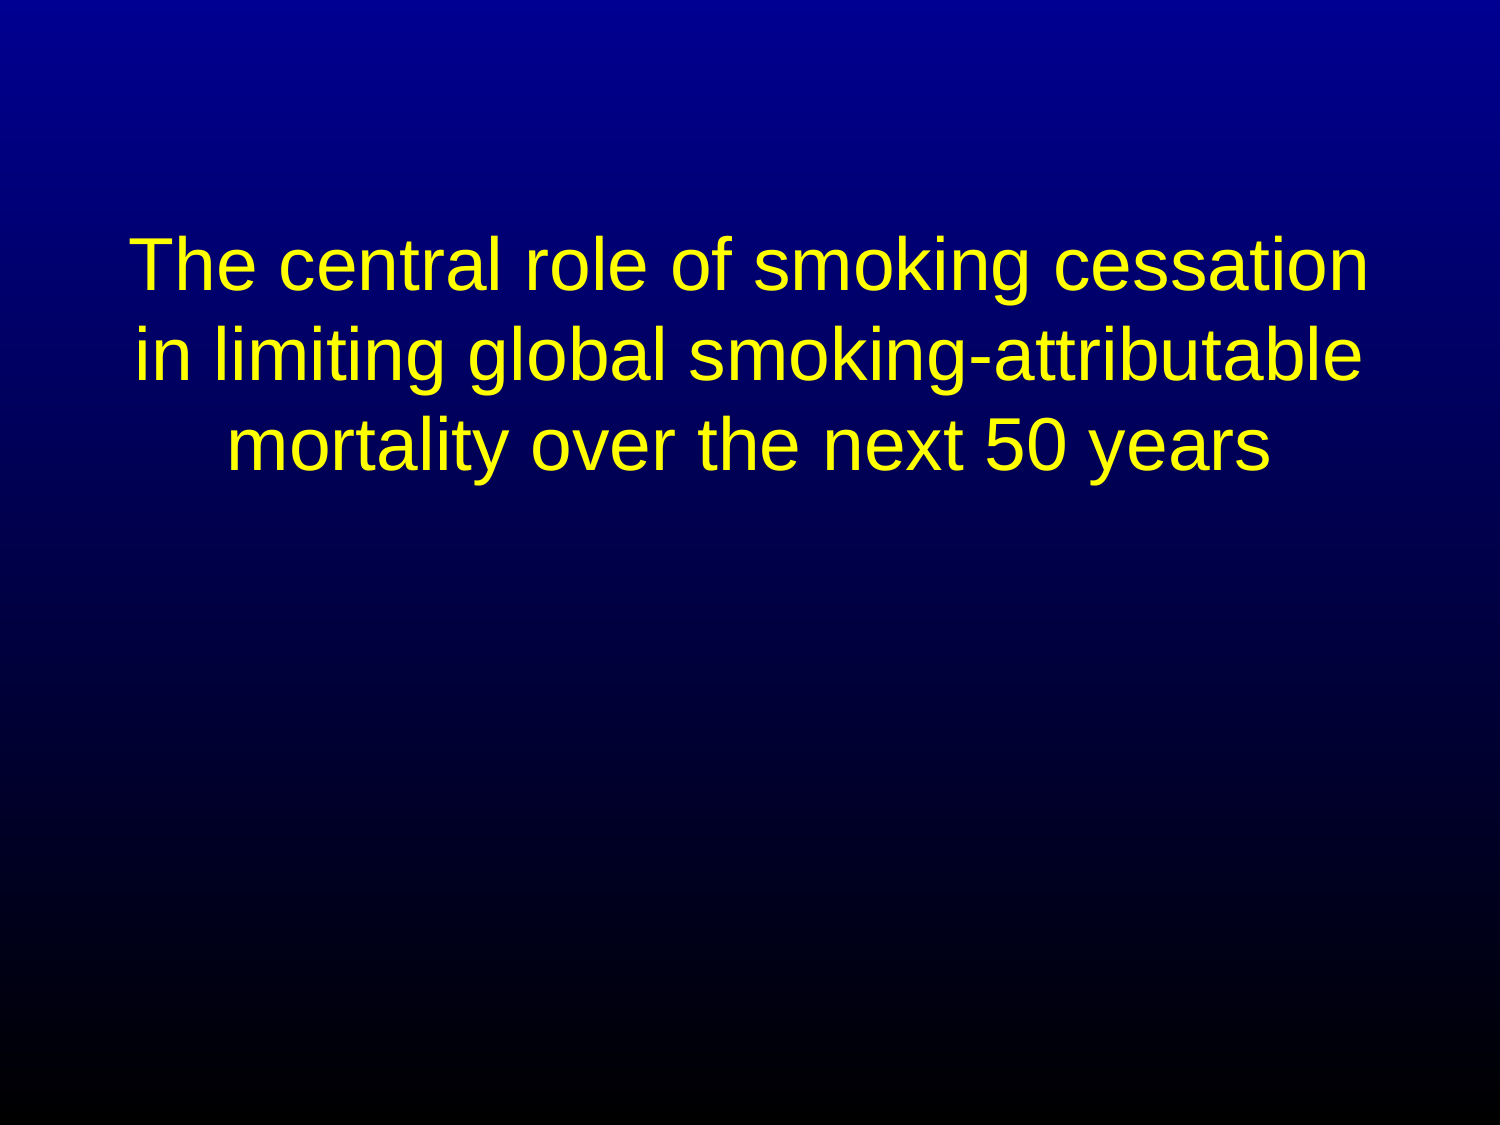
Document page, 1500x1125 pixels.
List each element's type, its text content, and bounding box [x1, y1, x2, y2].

title The central role of smoking cessation in limiting global smoking-attributable mortality over the next 50 years [112, 208, 1388, 500]
